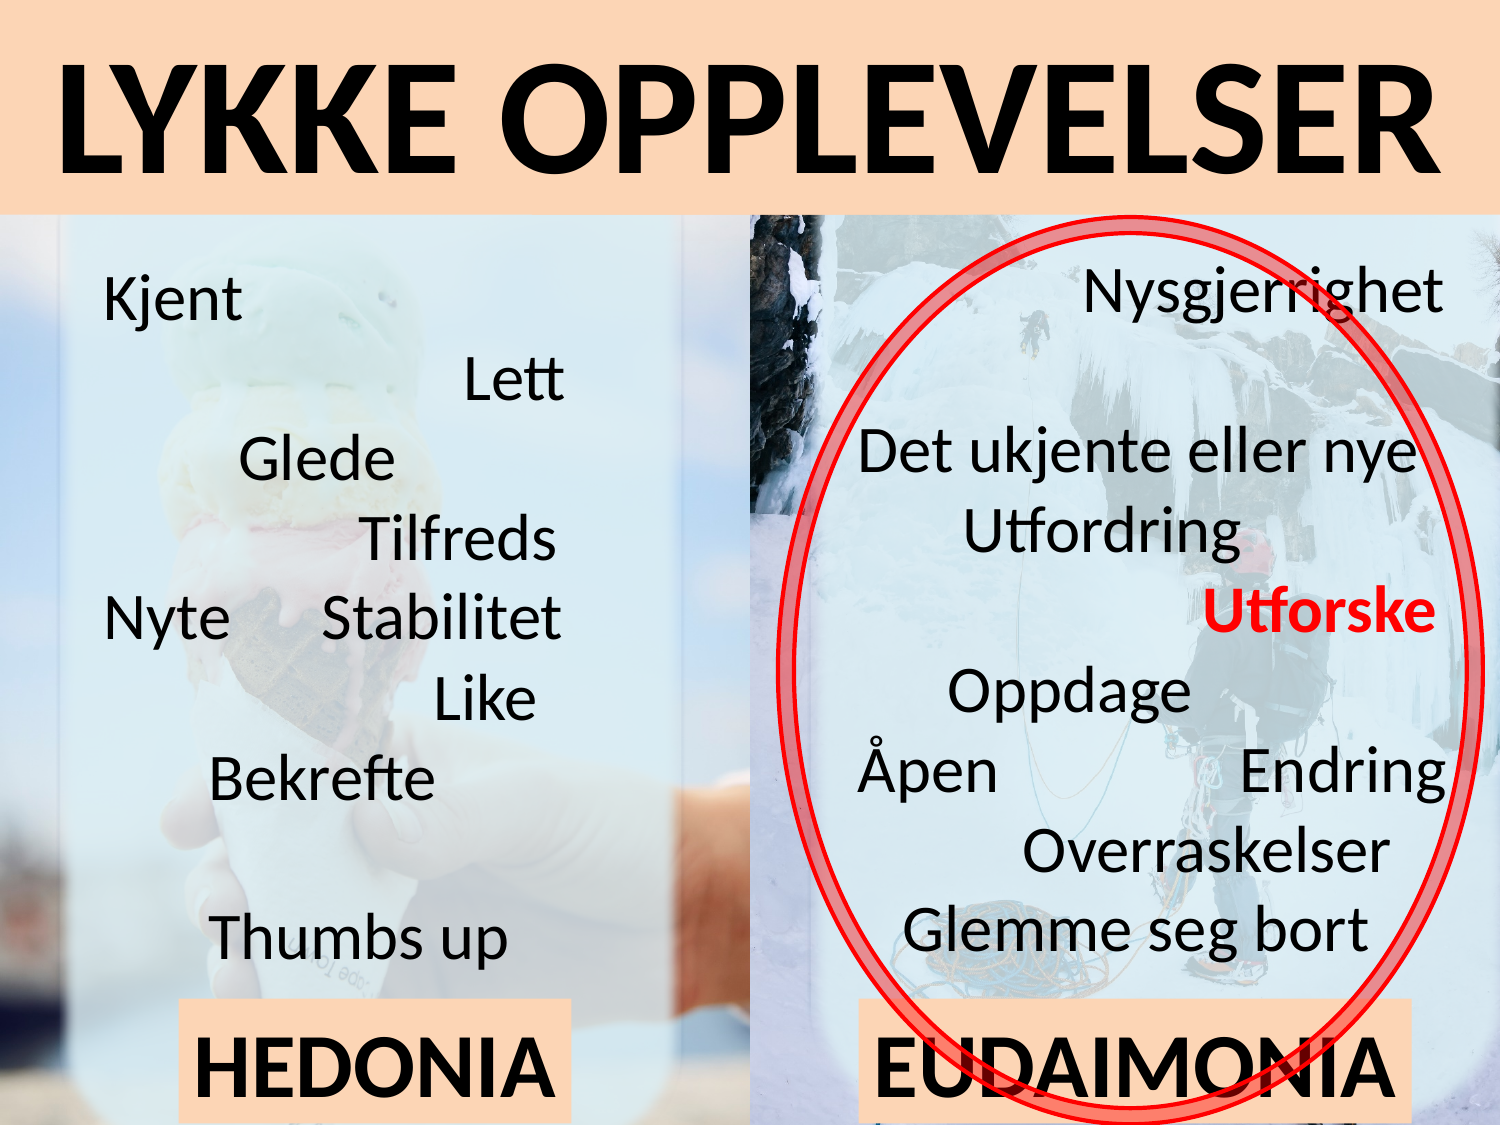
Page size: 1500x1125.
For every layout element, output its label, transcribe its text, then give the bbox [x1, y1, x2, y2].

picture [0, 0, 1500, 1125]
text_box LYKKE OPPLEVELSER [0, 0, 747, 98]
